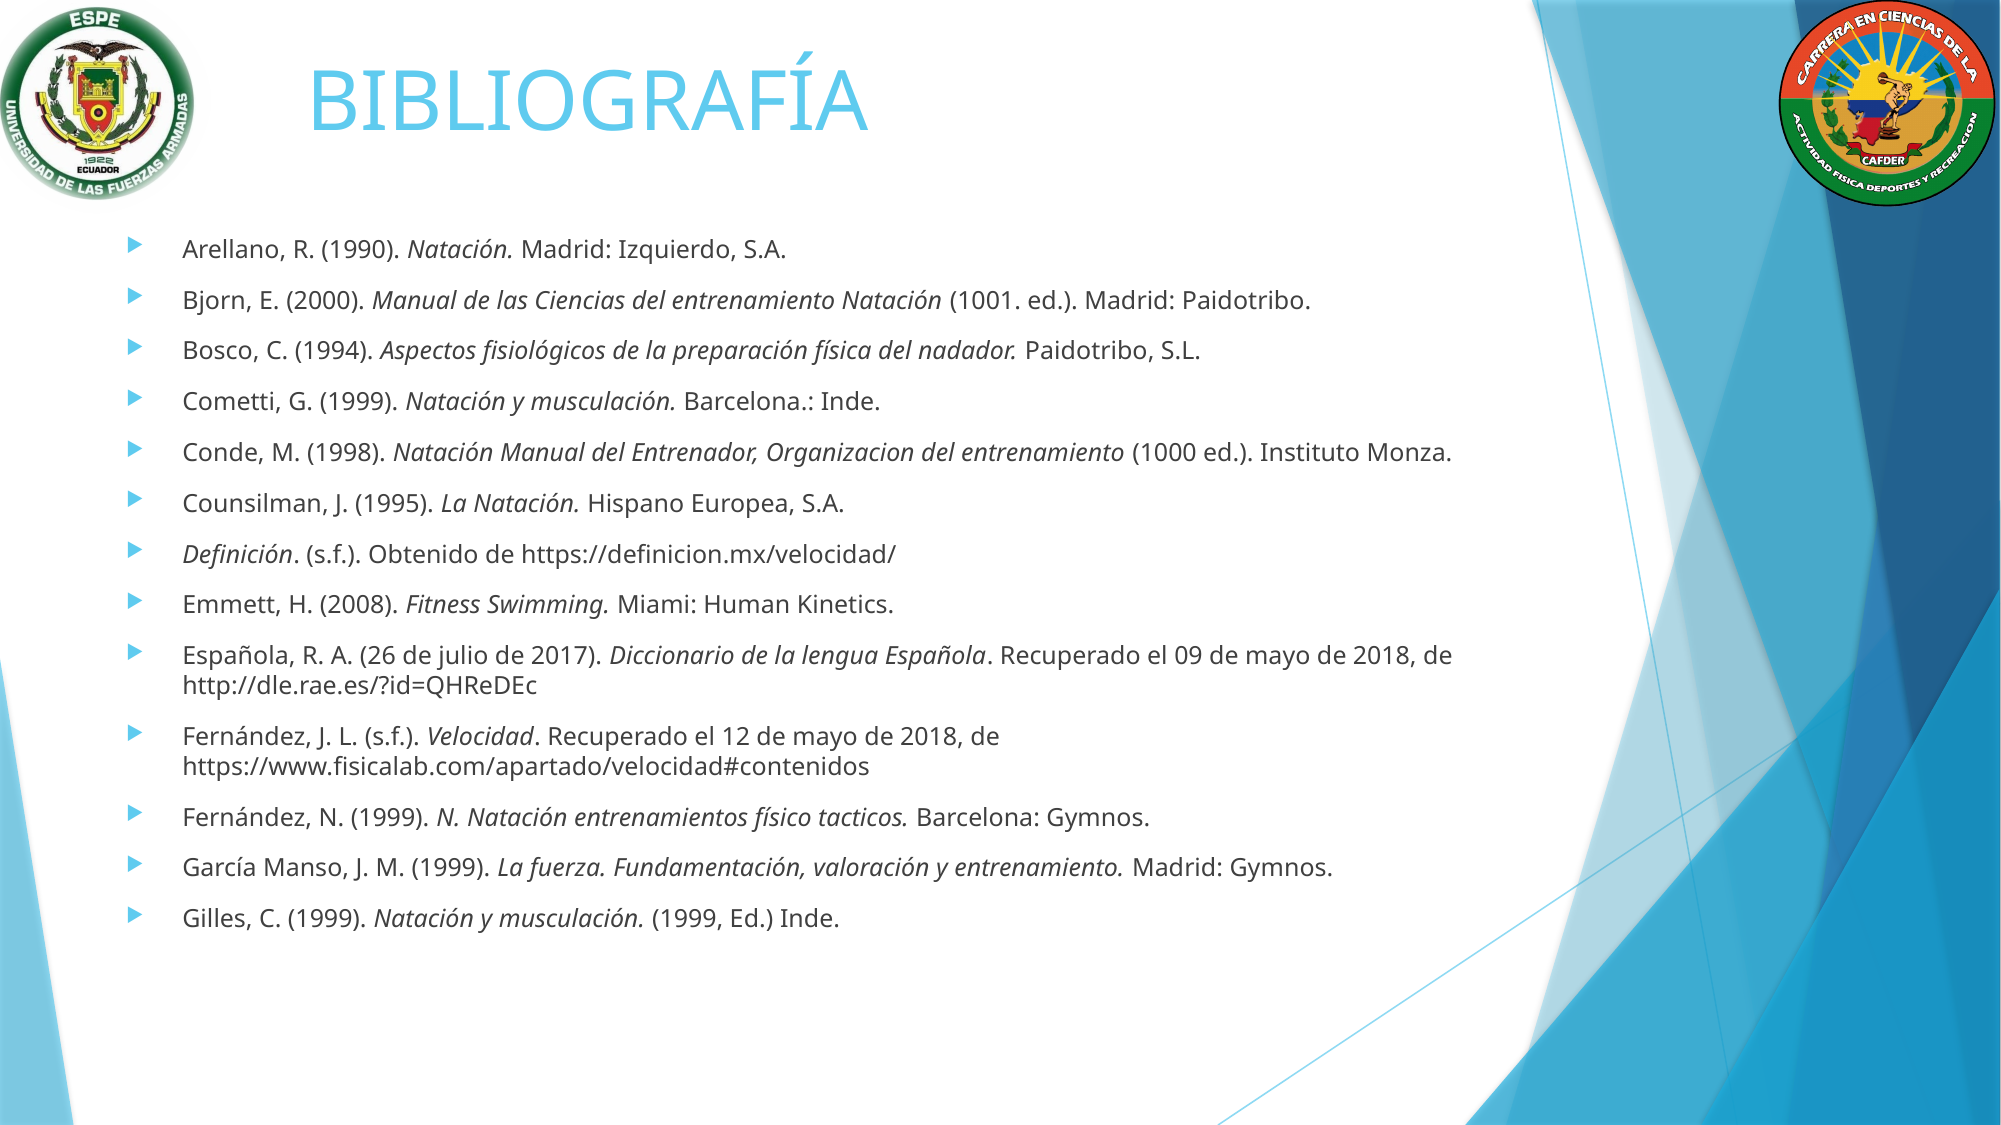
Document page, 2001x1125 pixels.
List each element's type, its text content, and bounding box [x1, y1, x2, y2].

list Arellano, R. (1990). Natación. Madrid: Izquierdo, S.A. Bjorn, E. (2000). Manual de las Ciencias del entrenamiento Natación (1001. ed.). Madrid: Paidotribo. Bosco, C. (1994). Aspectos fisiológicos de la preparación física del nadador. Paidotribo, S.L. Cometti, G. (1999). Natación y musculación. Barcelona.: Inde. Conde, M. (1998). Natación Manual del Entrenador, Organizacion del entrenamiento (1000 ed.). Instituto Monza. Counsilman, J. (1995). La Natación. Hispano Europea, S.A. Definición. (s.f.). Obtenido de https://definicion.mx/velocidad/ Emmett, H. (2008). Fitness Swimming. Miami: Human Kinetics. Española, R. A. (26 de julio de 2017). Diccionario de la lengua Española. Recuperado el 09 de mayo de 2018, de http://dle.rae.es/?id=QHReDEc Fernández, J. L. (s.f.). Velocidad. Recuperado el 12 de mayo de 2018, de https://www.fisicalab.com/apartado/velocidad#contenidos Fernández, N. (1999). N. Natación entrenamientos físico tacticos. Barcelona: Gymnos. García Manso, J. M. (1999). La fuerza. Fundamentación, valoración y entrenamiento. Madrid: Gymnos. Gilles, C. (1999). Natación y musculación. (1999, Ed.) Inde. [111, 225, 1522, 1082]
picture [1777, 0, 1996, 208]
title BIBLIOGRAFÍA [291, 39, 1702, 257]
picture [0, 0, 215, 218]
